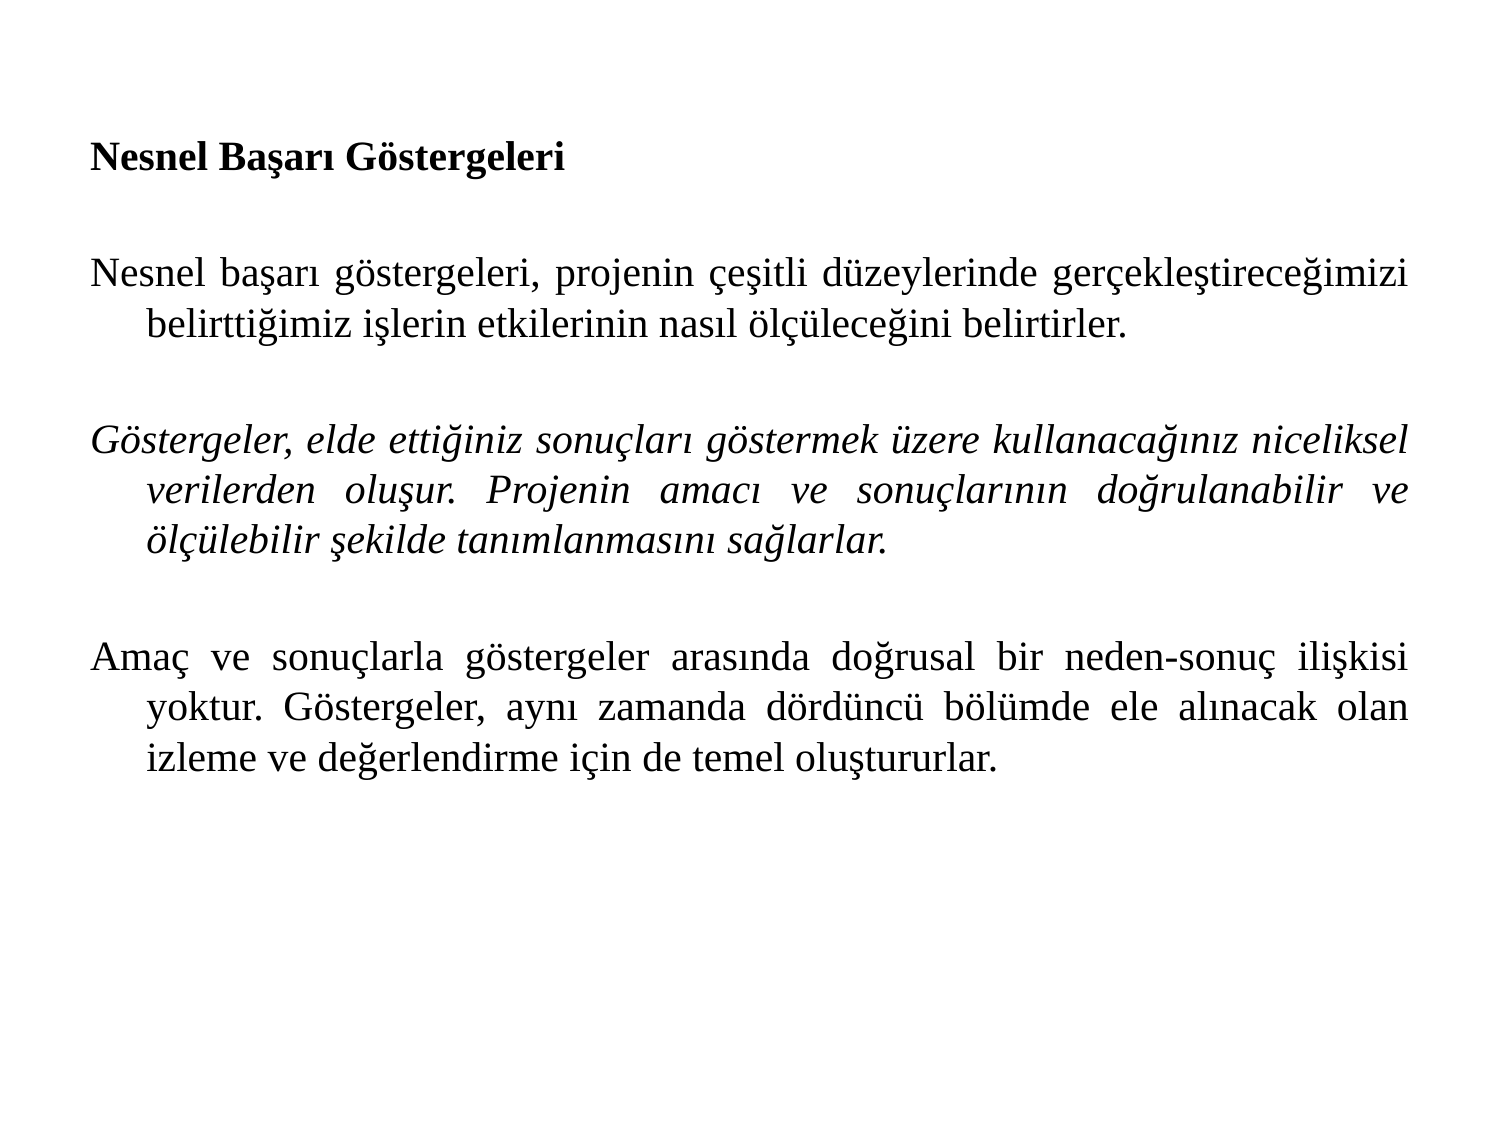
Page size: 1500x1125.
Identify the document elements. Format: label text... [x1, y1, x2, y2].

list Nesnel Başarı Göstergeleri Nesnel başarı göstergeleri, projenin çeşitli düzeylerinde gerçekleştireceğimizi belirttiğimiz işlerin etkilerinin nasıl ölçüleceğini belirtirler. Göstergeler, elde ettiğiniz sonuçları göstermek üzere kullanacağınız niceliksel verilerden oluşur. Projenin amacı ve sonuçlarının doğrulanabilir ve ölçülebilir şekilde tanımlanmasını sağlarlar. Amaç ve sonuçlarla göstergeler arasında doğrusal bir neden-sonuç ilişkisi yoktur. Göstergeler, aynı zamanda dördüncü bölümde ele alınacak olan izleme ve değerlendirme için de temel oluştururlar. [75, 62, 1425, 1005]
